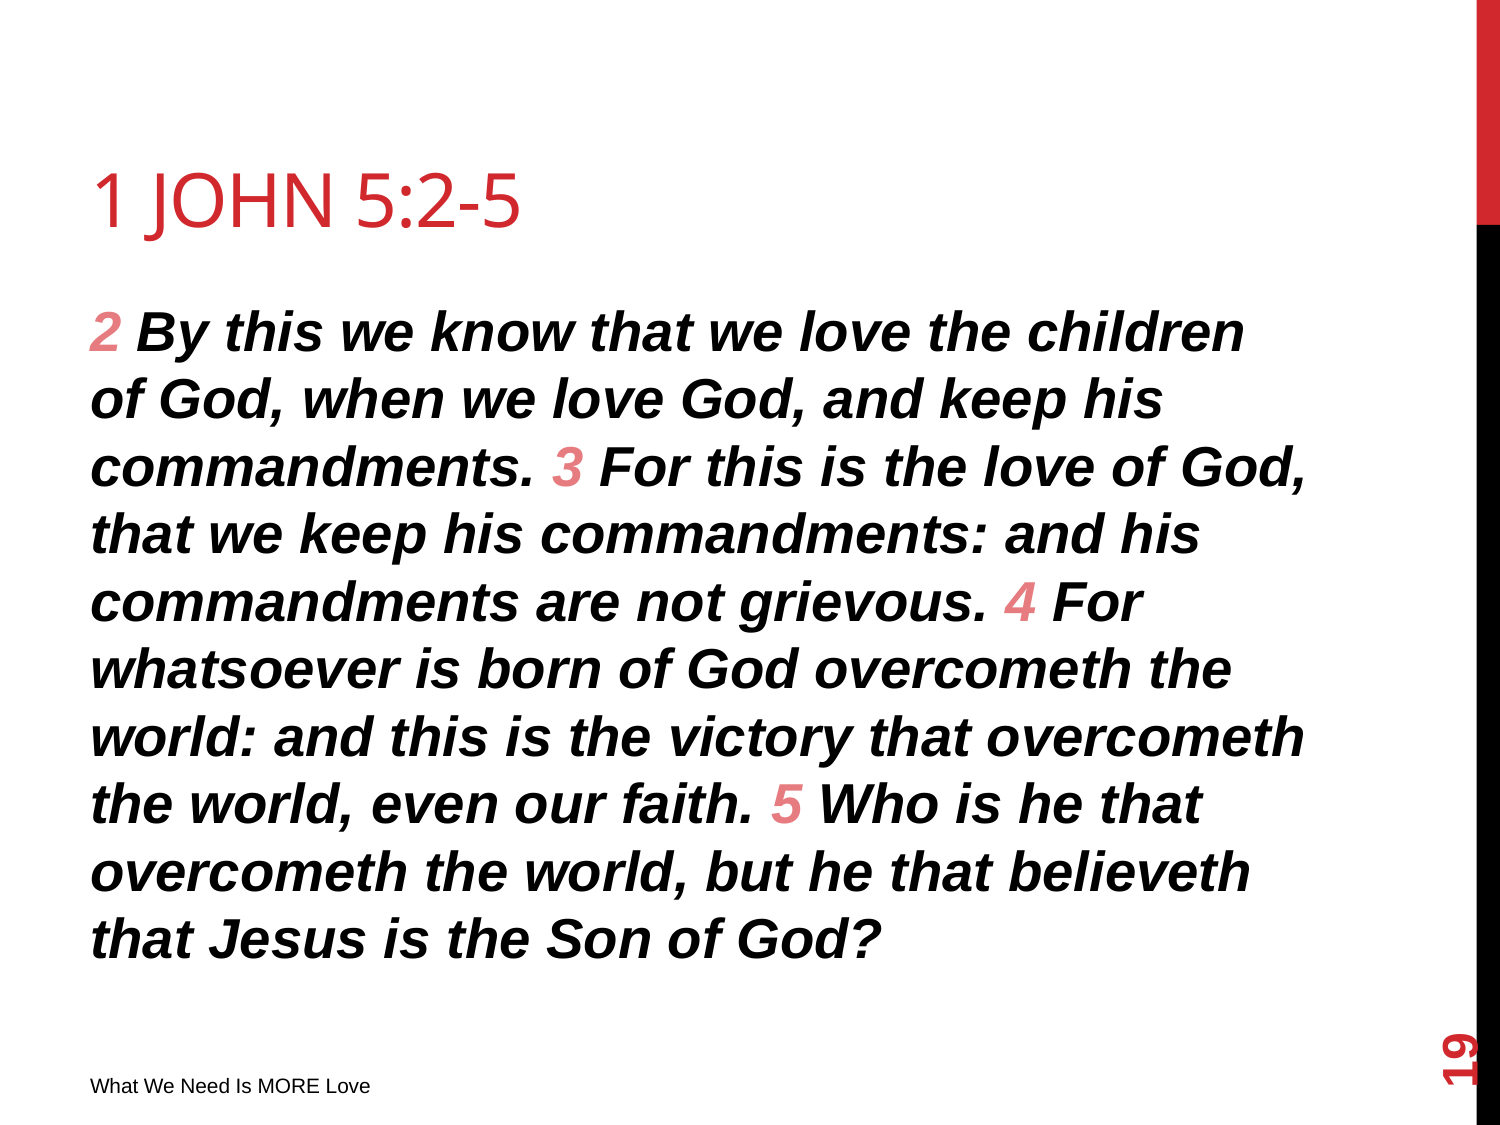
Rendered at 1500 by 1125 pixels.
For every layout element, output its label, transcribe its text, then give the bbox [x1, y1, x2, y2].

slide_number 19 [1427, 887, 1488, 1104]
title 1 John 5:2-5 [75, 25, 1025, 250]
footer What We Need Is MORE Love [75, 1065, 638, 1112]
list 2 By this we know that we love the children of God, when we love God, and keep his commandments. 3 For this is the love of God, that we keep his commandments: and his commandments are not grievous. 4 For whatsoever is born of God overcometh the world: and this is the victory that overcometh the world, even our faith. 5 Who is he that overcometh the world, but he that believeth that Jesus is the Son of God? [75, 287, 1325, 1063]
